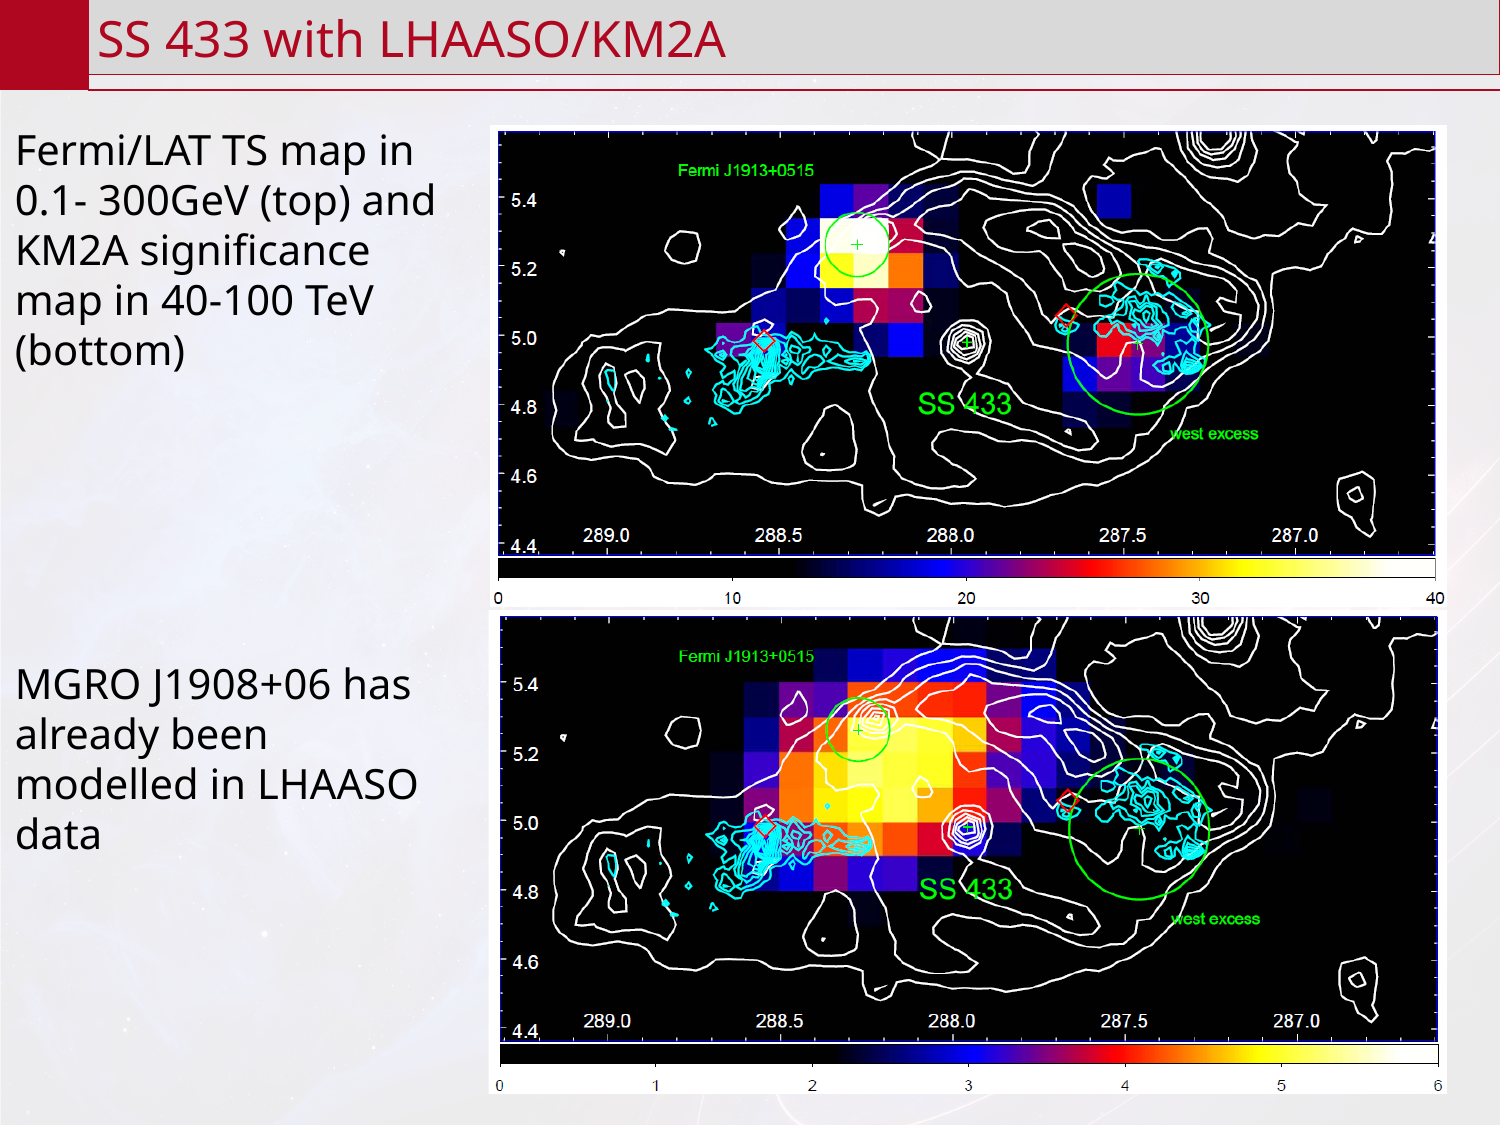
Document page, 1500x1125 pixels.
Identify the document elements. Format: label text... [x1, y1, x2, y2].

picture [489, 125, 1448, 607]
picture [488, 610, 1448, 1095]
text_box [0, 0, 89, 90]
text_box SS 433 with LHAASO/KM2A [89, 0, 1500, 75]
list Fermi/LAT TS map in 0.1- 300GeV (top) and KM2A significance map in 40-100 TeV (bottom) MGRO J1908+06 has already been modelled in LHAASO data [0, 115, 479, 188]
